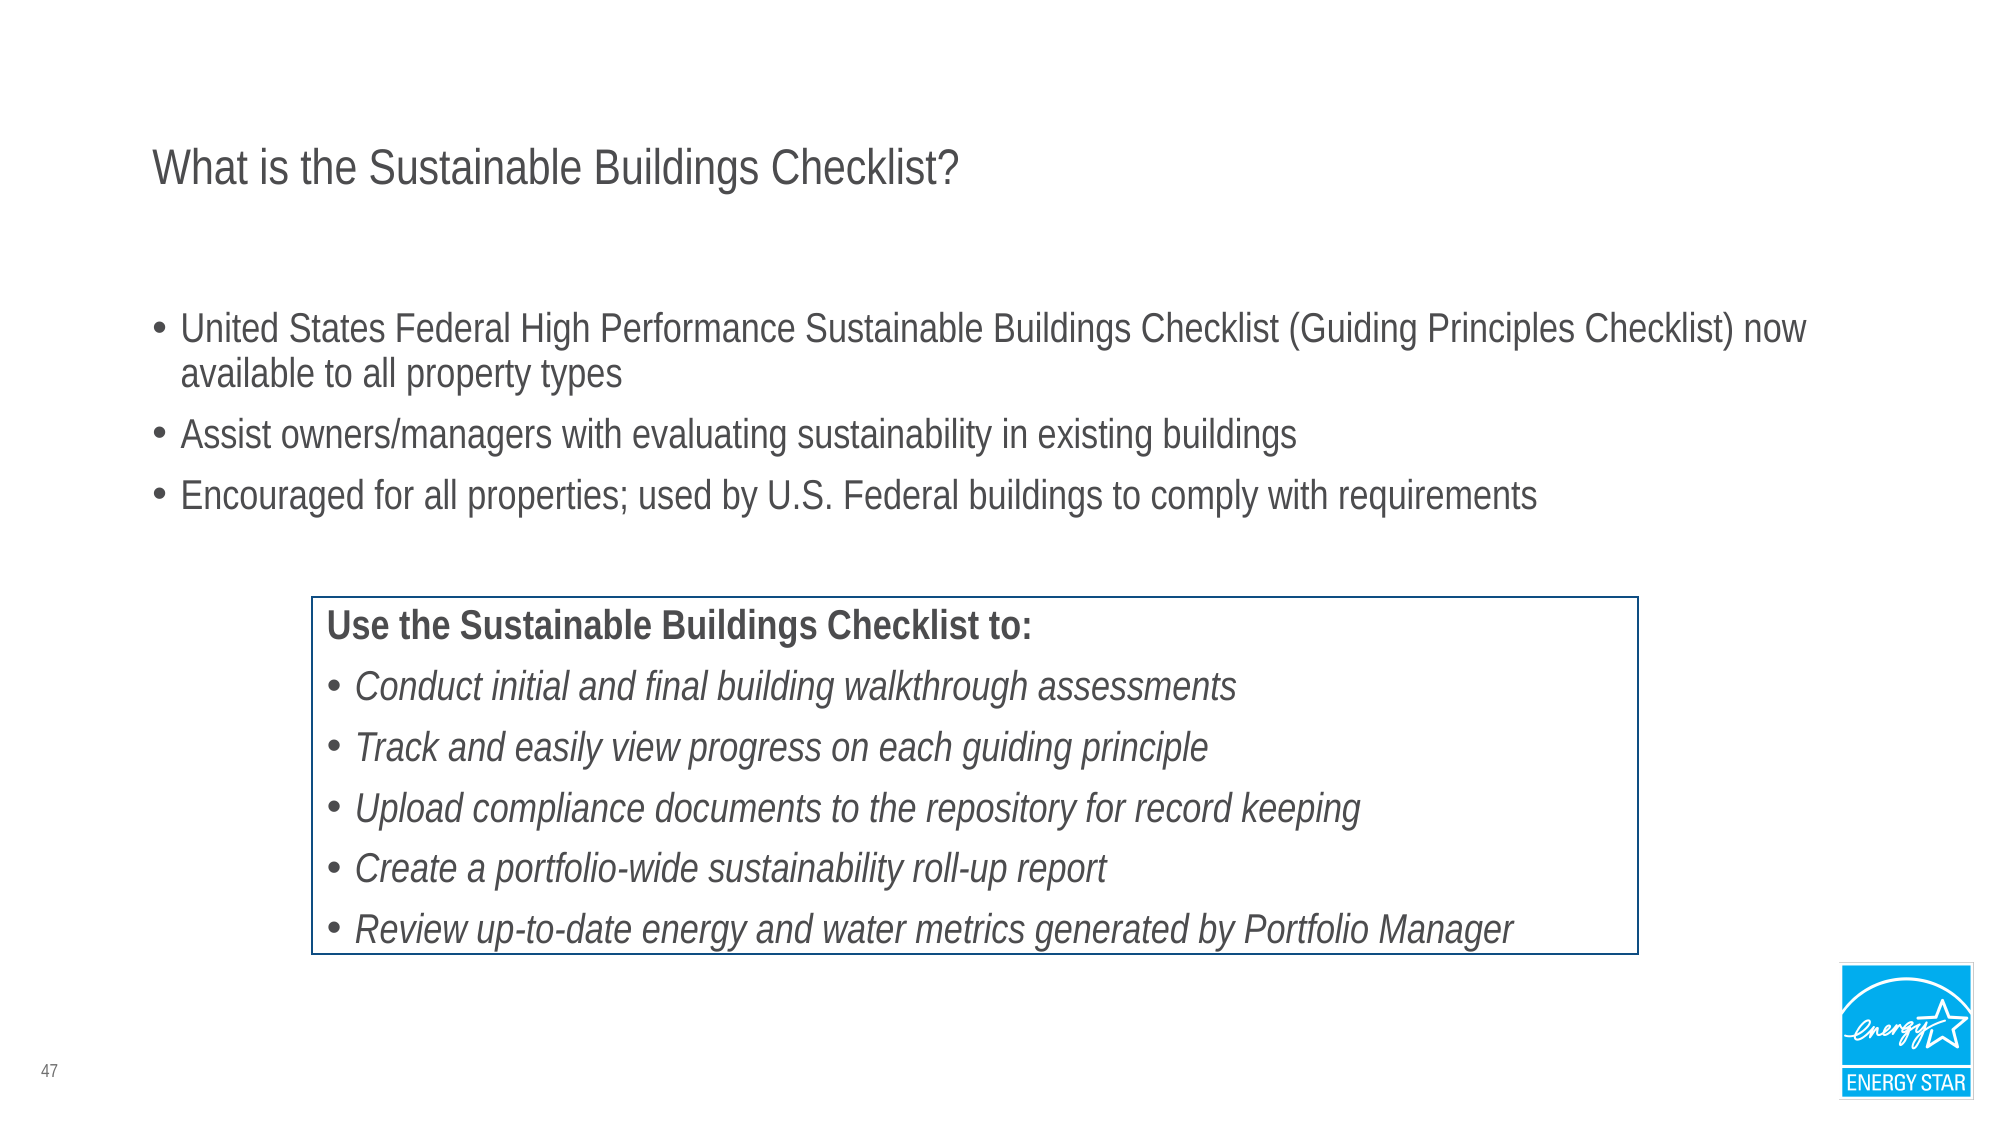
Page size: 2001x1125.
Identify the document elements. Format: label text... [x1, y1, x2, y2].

title What is the Sustainable Buildings Checklist? [137, 59, 1863, 278]
picture [1890, 1025, 1900, 1034]
picture [1882, 1025, 1890, 1035]
picture [1902, 1022, 1913, 1038]
picture [1918, 1000, 1967, 1048]
picture [1868, 1027, 1881, 1037]
slide_number 47 [25, 1039, 104, 1100]
list United States Federal High Performance Sustainable Buildings Checklist (Guiding Principles Checklist) now available to all property types Assist owners/managers with evaluating sustainability in existing buildings Encouraged for all properties; used by U.S. Federal buildings to comply with requirements [137, 299, 1863, 1014]
picture [1839, 962, 1974, 1100]
list Use the Sustainable Buildings Checklist to: Conduct initial and final building walkthrough assessments Track and easily view progress on each guiding principle Upload compliance documents to the repository for record keeping Create a portfolio-wide sustainability roll-up report Review up-to-date energy and water metrics generated by Portfolio Manager [311, 596, 1639, 955]
picture [1914, 1024, 1927, 1039]
